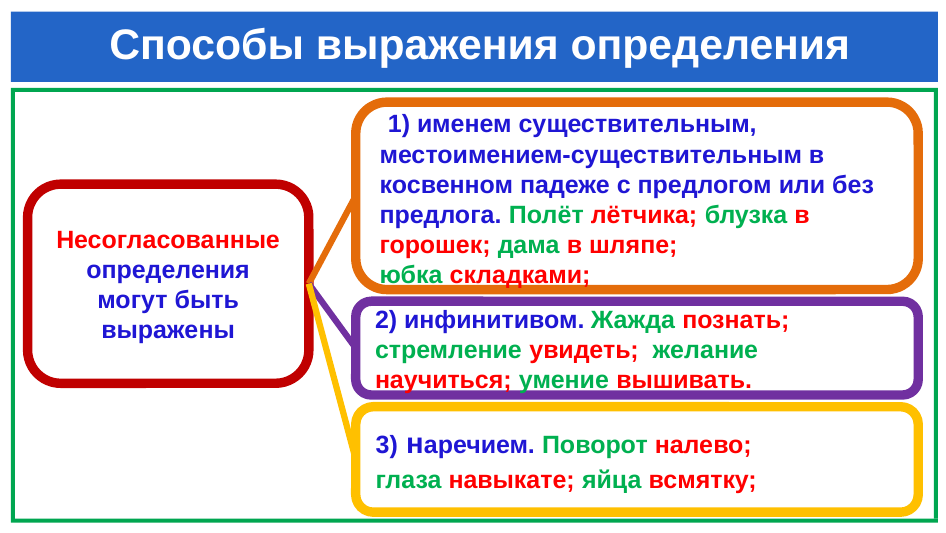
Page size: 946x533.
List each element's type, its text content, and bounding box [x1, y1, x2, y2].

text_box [308, 195, 356, 282]
title Способы выражения определения [49, 16, 897, 69]
text_box 3) наречием. Поворот налево; глаза навыкате; яйца всмятку; [353, 404, 921, 515]
text_box 2) инфинитивом. Жажда познать; стремление увидеть; желание научиться; умение вышивать. [362, 299, 921, 398]
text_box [308, 283, 356, 460]
text_box Несогласованные определения могут быть выражены [25, 182, 305, 386]
text_box 1) именем существительным, местоимением-существительным в косвенном падеже с предлогом или без предлога. Полёт лётчика; блузка в горошек; дама в шляпе; юбка складками; [353, 100, 921, 292]
